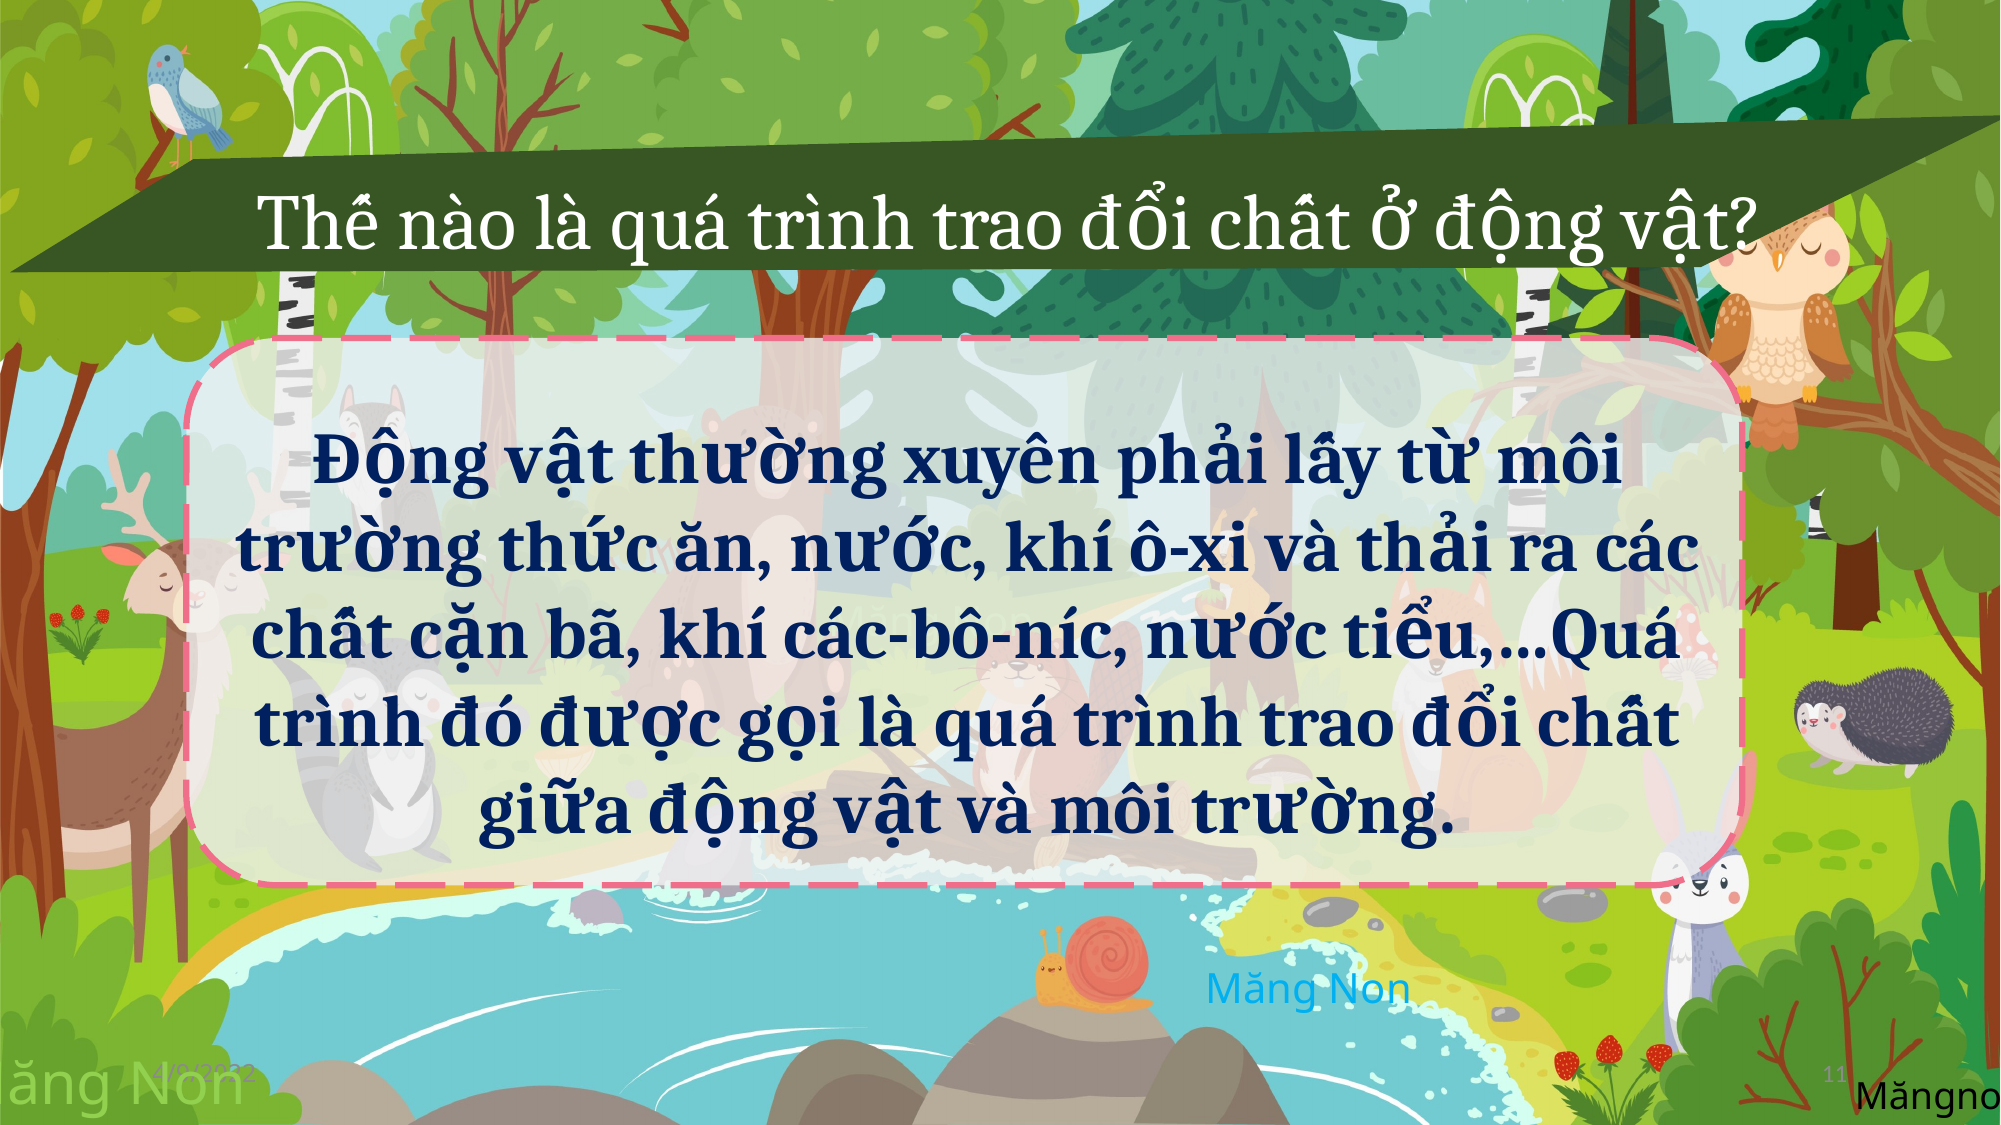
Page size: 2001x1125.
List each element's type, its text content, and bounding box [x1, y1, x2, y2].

text_box Động vật thường xuyên phải lấy từ môi trường thức ăn, nước, khí ô-xi và thải ra các chất cặn bã, khí các-bô-níc, nước tiểu,…Quá trình đó được gọi là quá trình trao đổi chất giữa động vật và môi trường. [186, 403, 1749, 856]
text_box [189, 336, 1739, 403]
text_box Thế nào là quá trình trao đổi chất ở động vật? [10, 115, 2000, 273]
text_box [209, 856, 1720, 887]
picture [0, 0, 2001, 1125]
